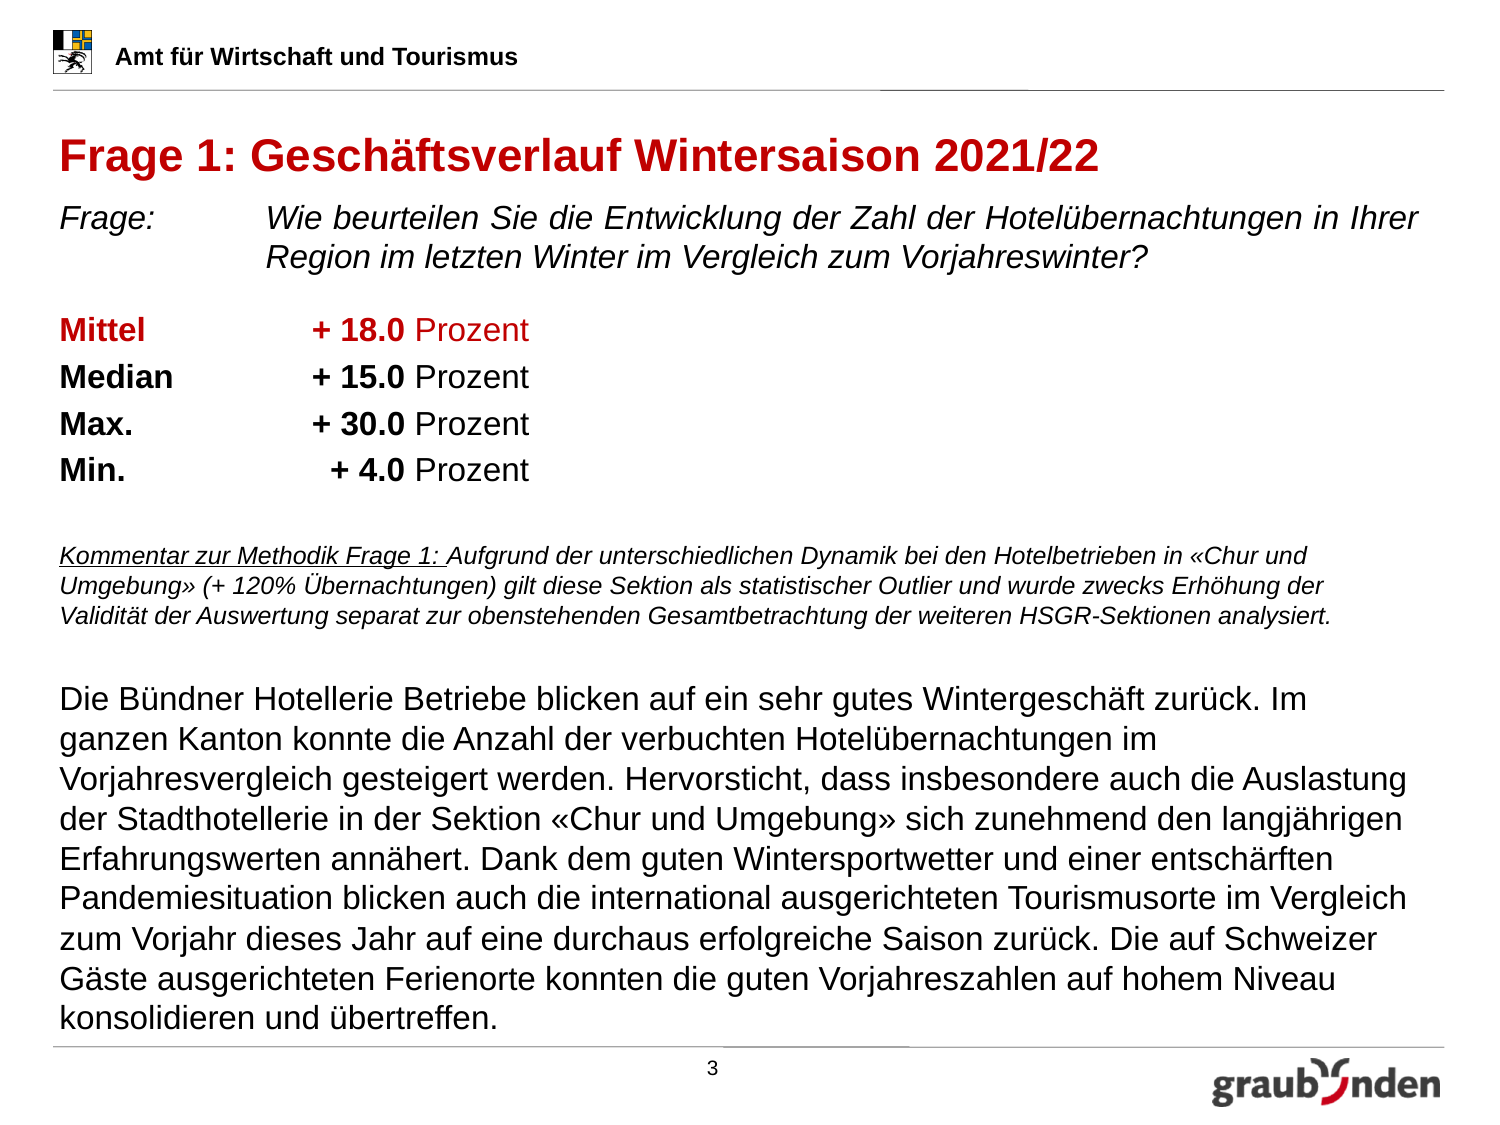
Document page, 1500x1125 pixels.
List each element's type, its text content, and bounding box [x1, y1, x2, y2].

list Frage: Wie beurteilen Sie die Entwicklung der Zahl der Hotelübernachtungen in Ihrer Region im letzten Winter im Vergleich zum Vorjahreswinter? Mittel + 18.0 Prozent Median + 15.0 Prozent Max. + 30.0 Prozent Min. + 4.0 Prozent Kommentar zur Methodik Frage 1: Aufgrund der unterschiedlichen Dynamik bei den Hotelbetrieben in «Chur und Umgebung» (+ 120% Übernachtungen) gilt diese Sektion als statistischer Outlier und wurde zwecks Erhöhung der Validität der Auswertung separat zur obenstehenden Gesamtbetrachtung der weiteren HSGR-Sektionen analysiert. Die Bündner Hotellerie Betriebe blicken auf ein sehr gutes Wintergeschäft zurück. Im ganzen Kanton konnte die Anzahl der verbuchten Hotelübernachtungen im Vorjahresvergleich gesteigert werden. Hervorsticht, dass insbesondere auch die Auslastung der Stadthotellerie in der Sektion «Chur und Umgebung» sich zunehmend den langjährigen Erfahrungswerten annähert. Dank dem guten Wintersportwetter und einer entschärften Pandemiesituation blicken auch die international ausgerichteten Tourismusorte im Vergleich zum Vorjahr dieses Jahr auf eine durchaus erfolgreiche Saison zurück. Die auf Schweizer Gäste ausgerichteten Ferienorte konnten die guten Vorjahreszahlen auf hohem Niveau konsolidieren und übertreffen. [44, 188, 1436, 1024]
picture [1212, 1058, 1440, 1107]
picture [53, 30, 92, 74]
slide_number 3 [537, 1046, 888, 1125]
title Frage 1: Geschäftsverlauf Wintersaison 2021/22 [44, 117, 1436, 188]
